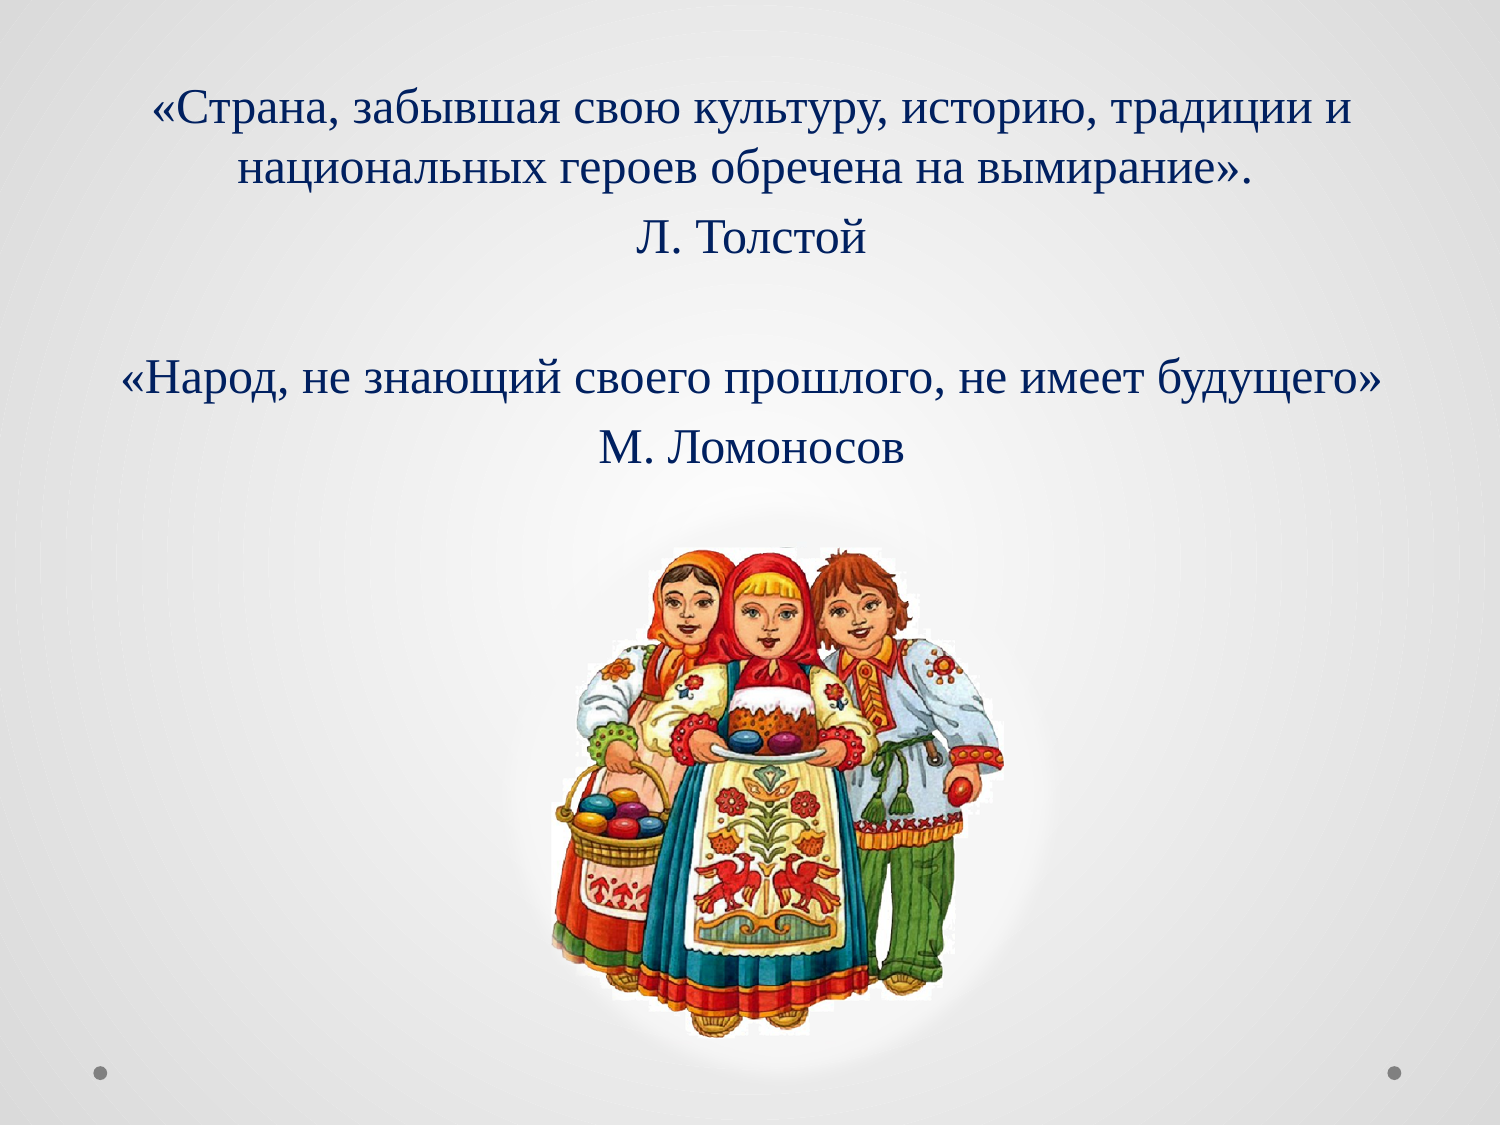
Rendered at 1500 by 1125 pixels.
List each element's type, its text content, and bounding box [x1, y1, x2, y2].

picture [489, 491, 1070, 1093]
list «Страна, забывшая свою культуру, историю, традиции и национальных героев обречена на вымирание». Л. Толстой «Народ, не знающий своего прошлого, не имеет будущего» М. Ломоносов [76, 66, 1427, 809]
